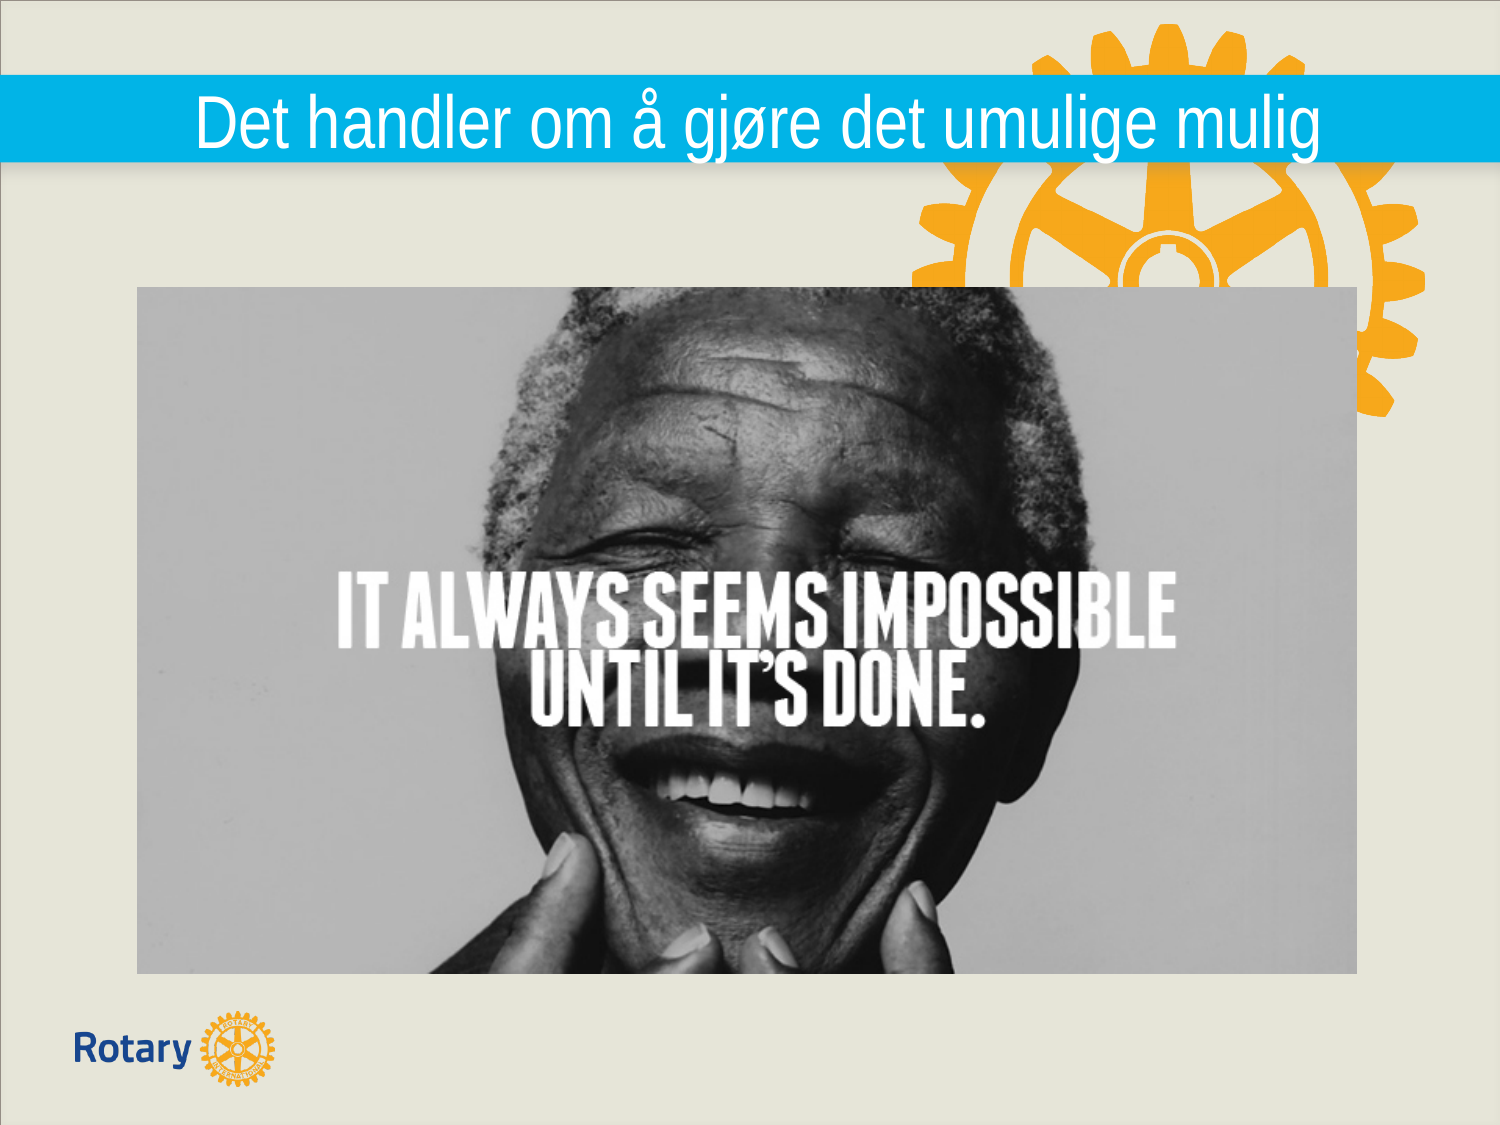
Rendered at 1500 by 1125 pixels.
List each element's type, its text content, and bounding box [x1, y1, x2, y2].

picture [75, 1011, 275, 1087]
picture [912, 175, 1425, 538]
picture [912, 24, 1425, 62]
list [137, 287, 1357, 974]
title Det handler om å gjøre det umulige mulig [50, 62, 1468, 175]
